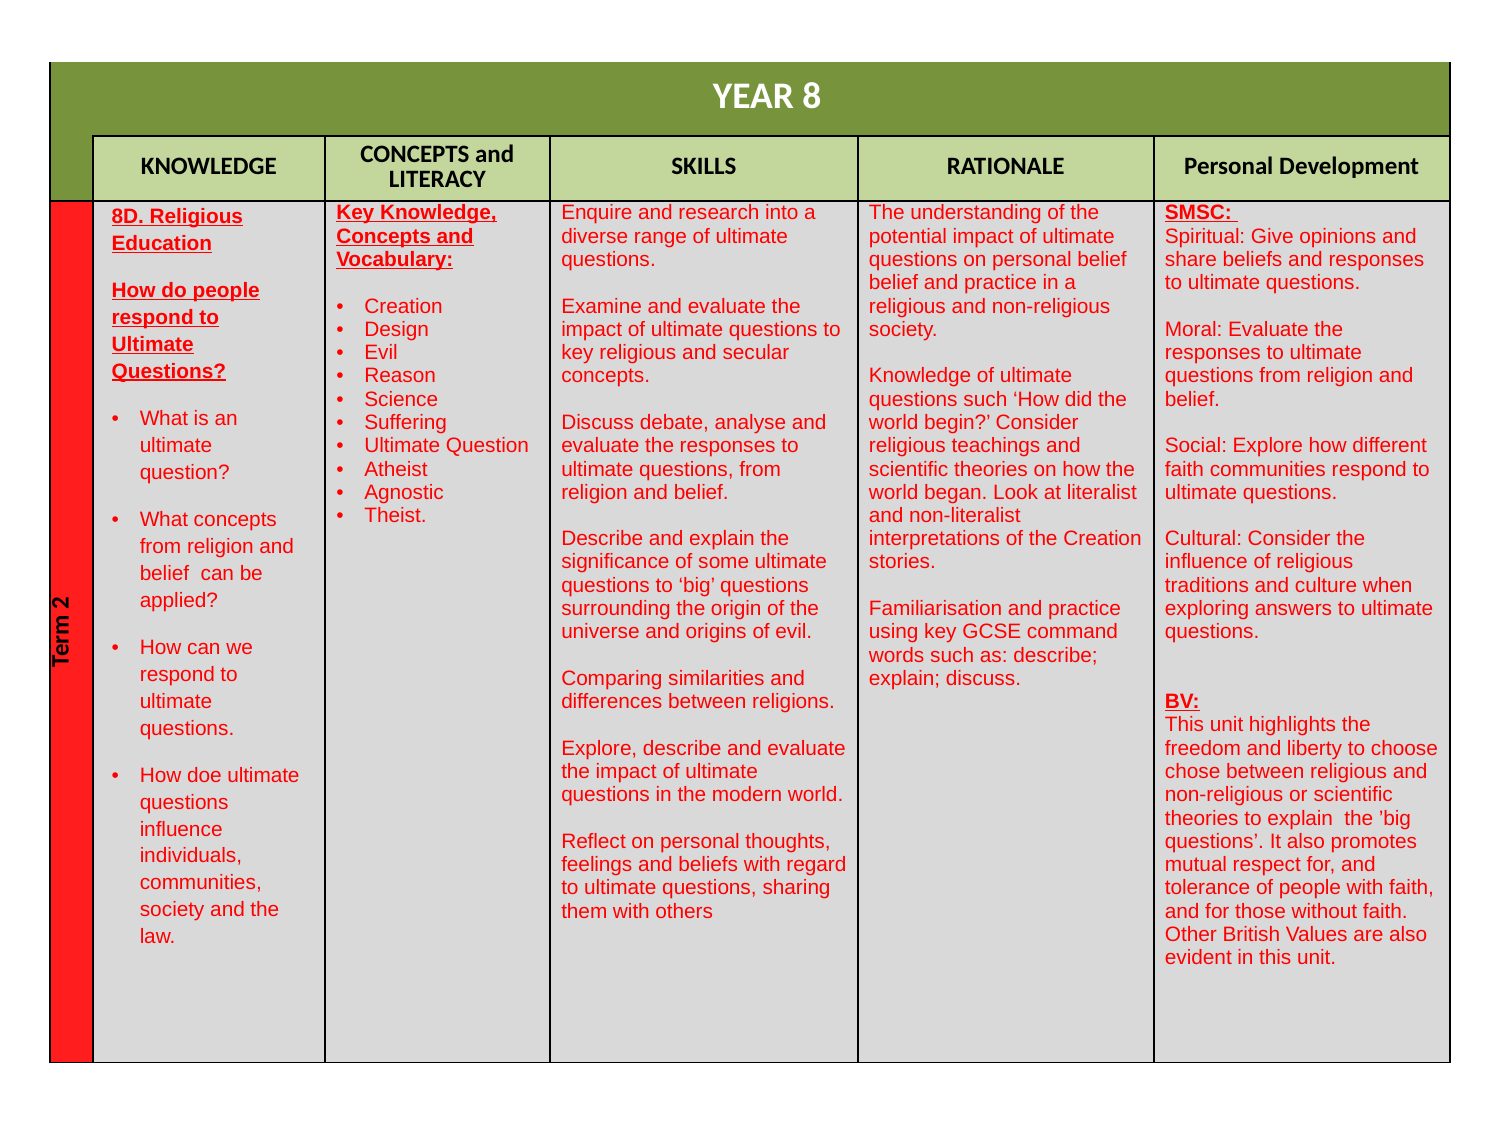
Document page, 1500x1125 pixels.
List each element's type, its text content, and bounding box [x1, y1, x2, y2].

table_cell Key Knowledge, Concepts and Vocabulary: Creation Design Evil Reason Science Suffering Ultimate Question Atheist Agnostic Theist. [326, 202, 549, 1062]
table_cell CONCEPTS and LITERACY [326, 137, 549, 200]
table_cell KNOWLEDGE [94, 137, 324, 200]
table_cell Enquire and research into a diverse range of ultimate questions. Examine and evaluate the impact of ultimate questions to key religious and secular concepts. Discuss debate, analyse and evaluate the responses to ultimate questions, from religion and belief. Describe and explain the significance of some ultimate questions to ‘big’ questions surrounding the origin of the universe and origins of evil. Comparing similarities and differences between religions. Explore, describe and evaluate the impact of ultimate questions in the modern world. Reflect on personal thoughts, feelings and beliefs with regard to ultimate questions, sharing them with others [551, 202, 857, 1062]
table_header [51, 62, 93, 200]
table_cell RATIONALE [859, 137, 1153, 200]
table_cell Term 2 [51, 202, 92, 1062]
table_header YEAR 8 [93, 62, 1449, 135]
table_cell The understanding of the potential impact of ultimate questions on personal belief belief and practice in a religious and non-religious society. Knowledge of ultimate questions such ‘How did the world begin?’ Consider religious teachings and scientific theories on how the world began. Look at literalist and non-literalist interpretations of the Creation stories. Familiarisation and practice using key GCSE command words such as: describe; explain; discuss. [859, 202, 1153, 1062]
table_cell 8D. Religious Education How do people respond to Ultimate Questions? What is an ultimate question? What concepts from religion and belief can be applied? How can we respond to ultimate questions. How doe ultimate questions influence individuals, communities, society and the law. [94, 202, 324, 1062]
table_cell SKILLS [551, 137, 857, 200]
table_cell Personal Development [1155, 137, 1449, 200]
table_cell SMSC: Spiritual: Give opinions and share beliefs and responses to ultimate questions. Moral: Evaluate the responses to ultimate questions from religion and belief. Social: Explore how different faith communities respond to ultimate questions. Cultural: Consider the influence of religious traditions and culture when exploring answers to ultimate questions. BV: This unit highlights the freedom and liberty to choose chose between religious and non-religious or scientific theories to explain the ’big questions’. It also promotes mutual respect for, and tolerance of people with faith, and for those without faith. Other British Values are also evident in this unit. [1155, 202, 1449, 1062]
